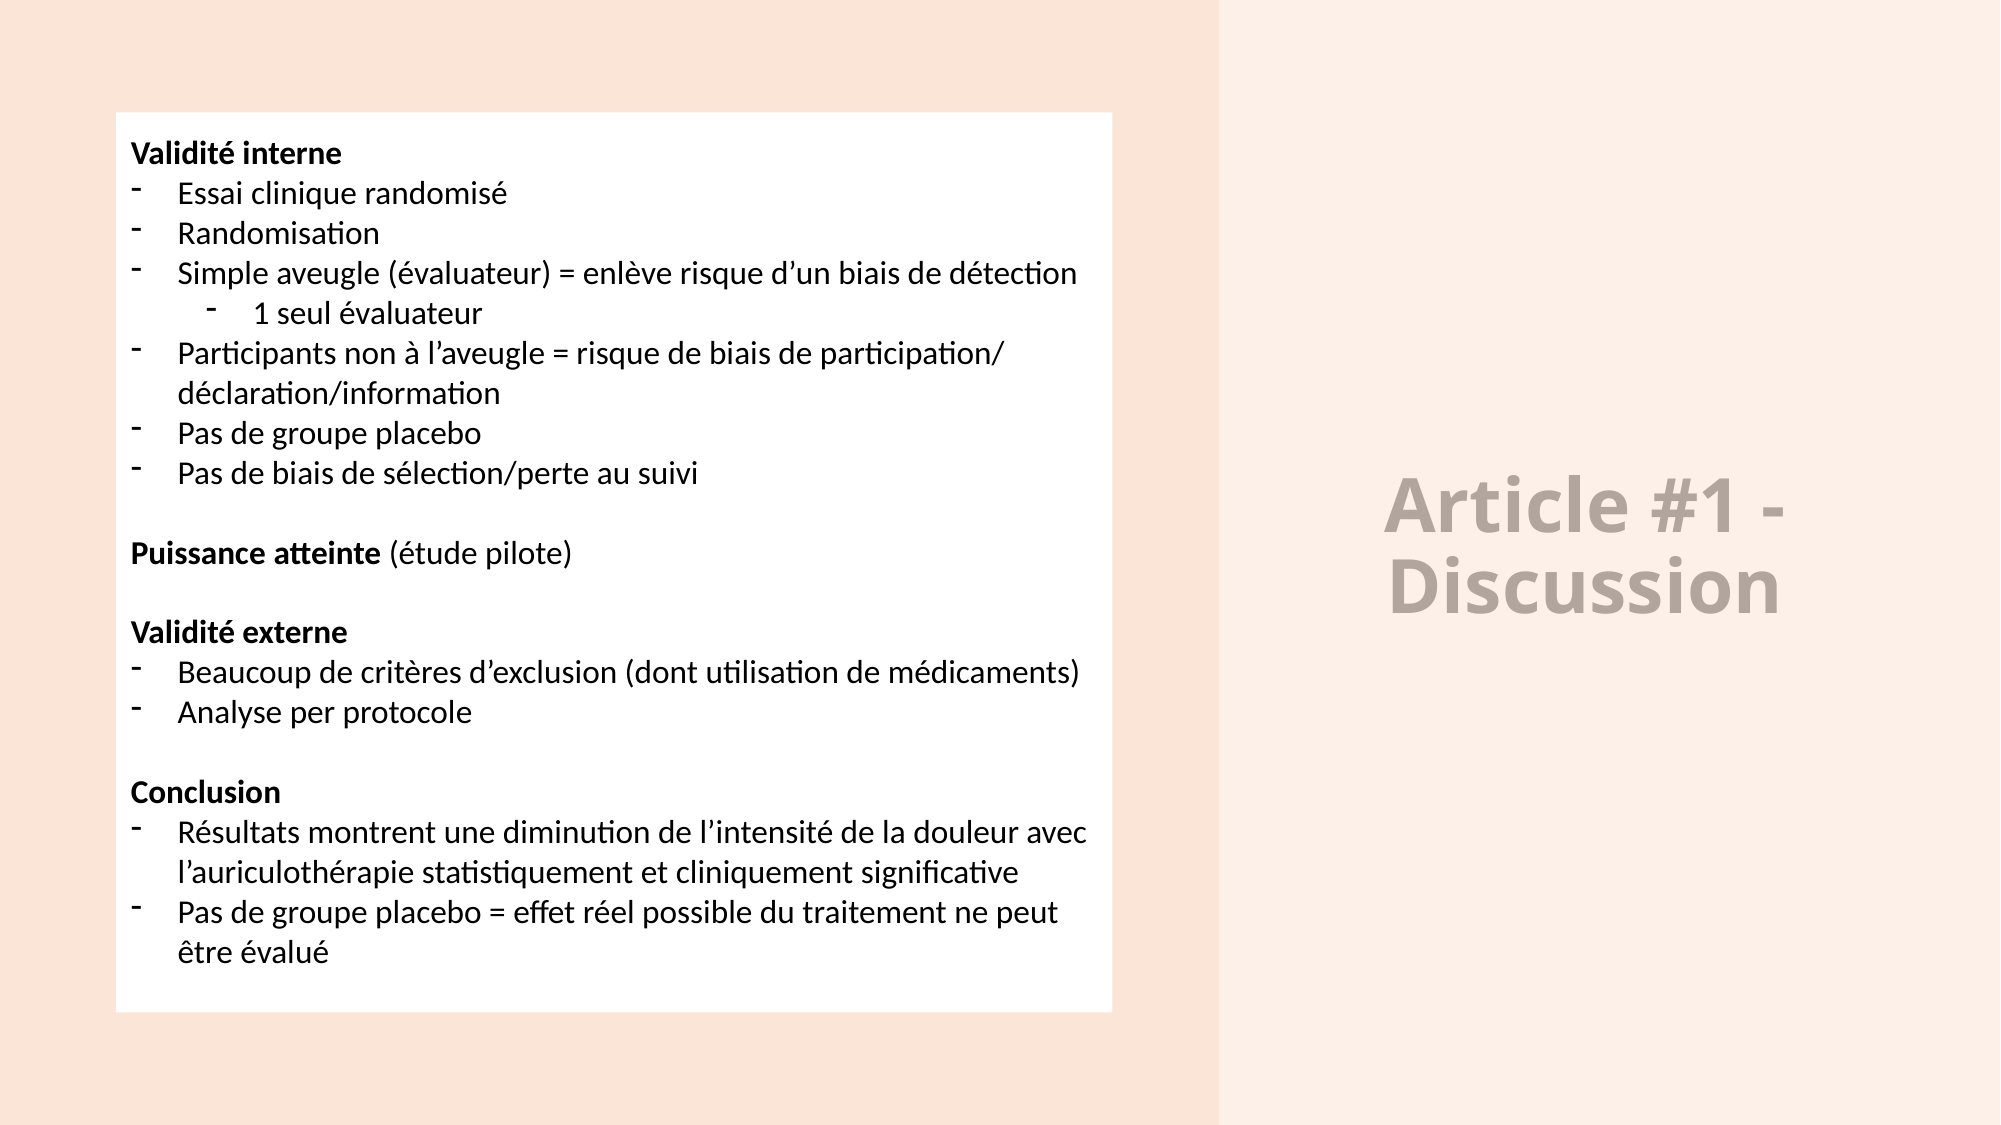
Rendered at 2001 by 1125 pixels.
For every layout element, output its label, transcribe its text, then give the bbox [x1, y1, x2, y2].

text_box [0, 0, 1219, 1125]
text_box Validité interne Essai clinique randomisé Randomisation Simple aveugle (évaluateur) = enlève risque d’un biais de détection 1 seul évaluateur Participants non à l’aveugle = risque de biais de participation/ déclaration/information Pas de groupe placebo Pas de biais de sélection/perte au suivi Puissance atteinte (étude pilote) Validité externe Beaucoup de critères d’exclusion (dont utilisation de médicaments) Analyse per protocole Conclusion Résultats montrent une diminution de l’intensité de la douleur avec l’auriculothérapie statistiquement et cliniquement significative Pas de groupe placebo = effet réel possible du traitement ne peut être évalué [116, 124, 1113, 978]
text_box [115, 111, 1113, 1013]
text_box [1219, 0, 2000, 1125]
